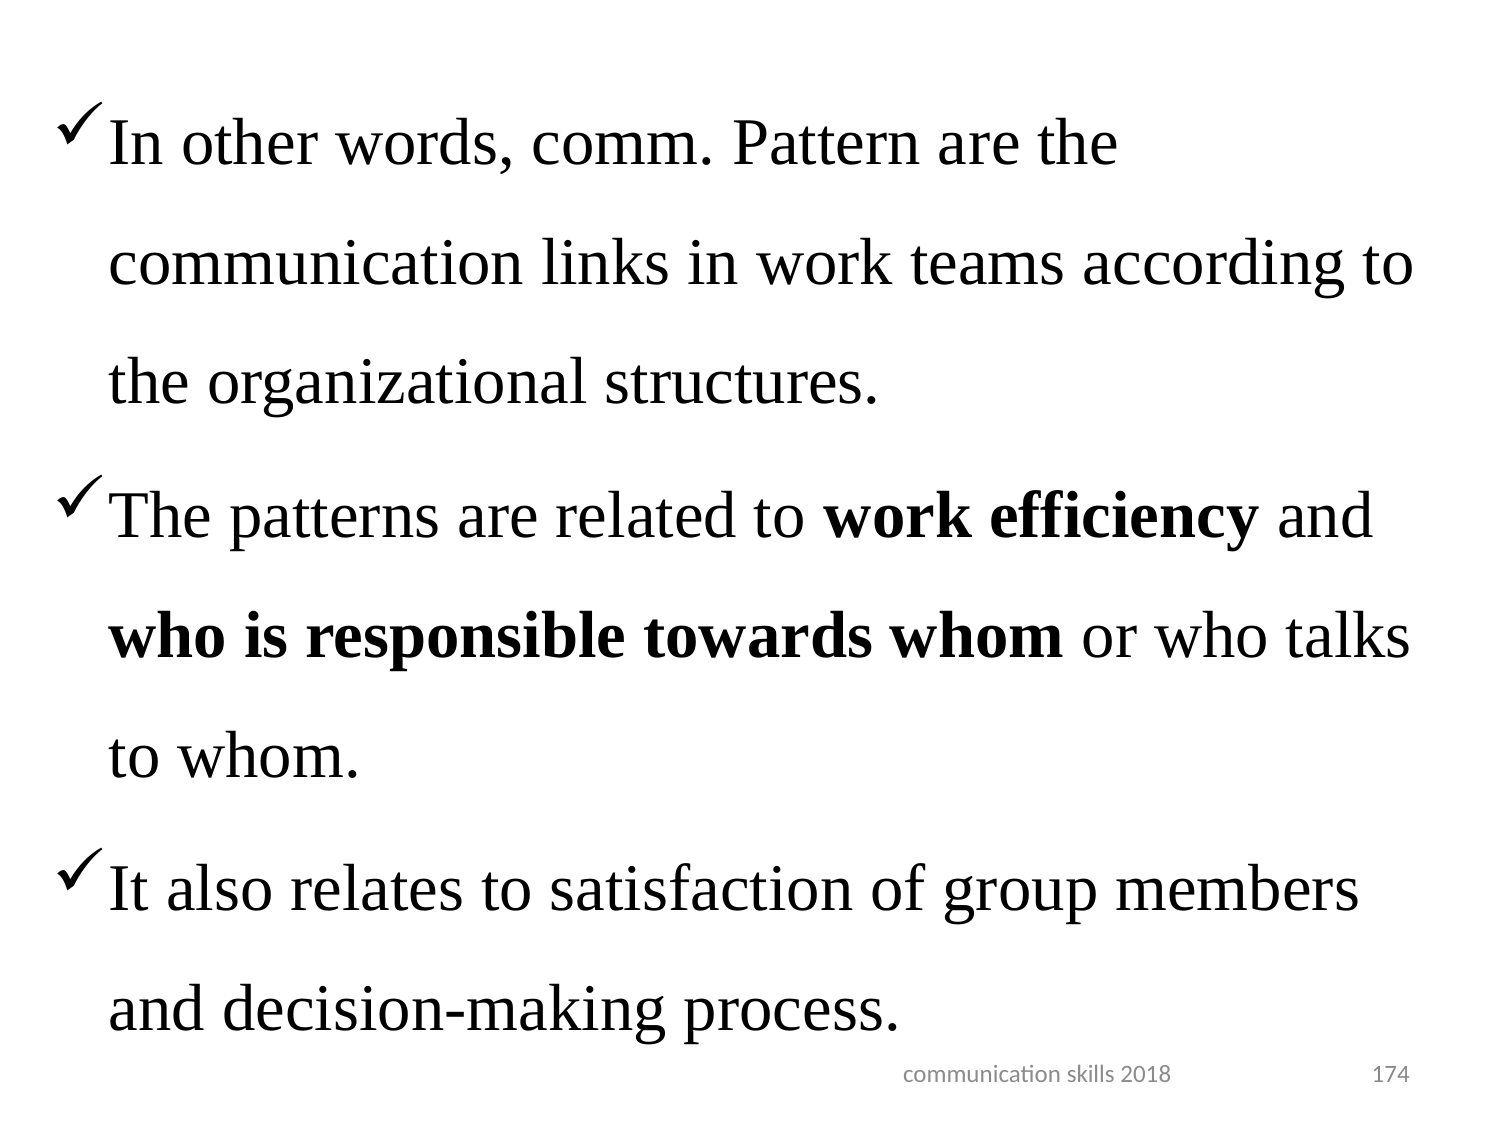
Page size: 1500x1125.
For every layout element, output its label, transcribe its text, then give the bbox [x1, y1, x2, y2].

list In other words, comm. Pattern are the communication links in work teams according to the organizational structures. The patterns are related to work efficiency and who is responsible towards whom or who talks to whom. It also relates to satisfaction of group members and decision-making process. [37, 50, 1475, 1043]
footer communication skills 2018 [800, 1042, 1074, 1103]
slide_number 174 [1074, 1042, 1425, 1103]
